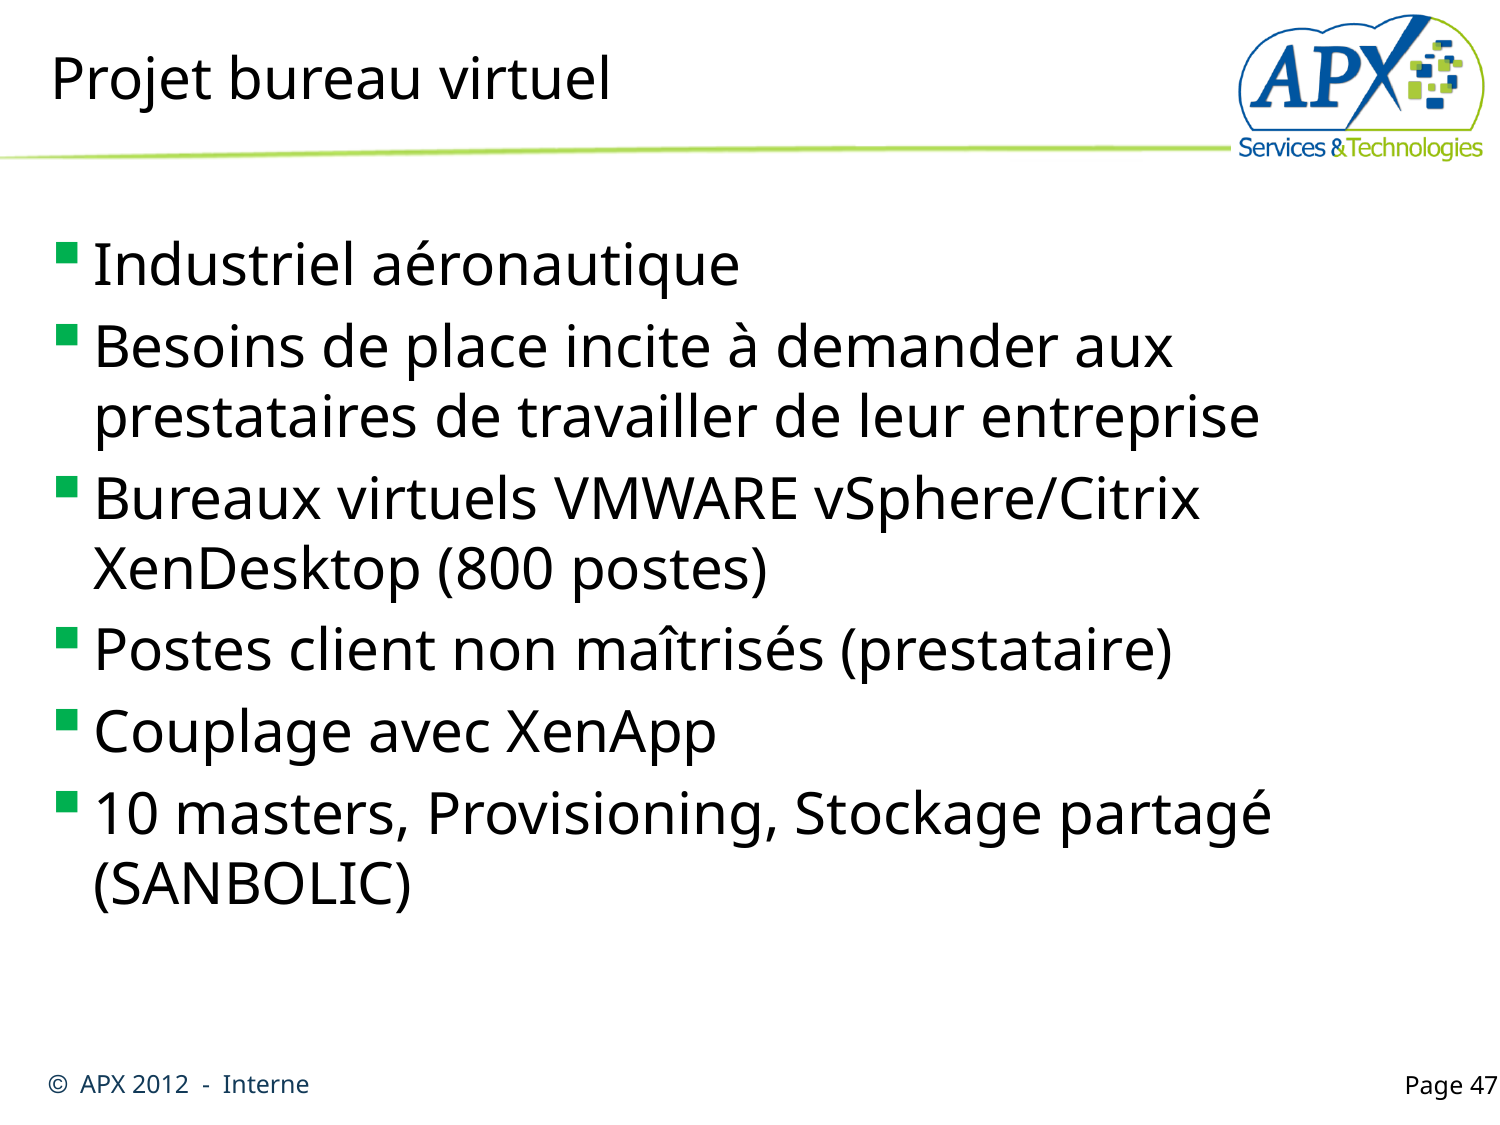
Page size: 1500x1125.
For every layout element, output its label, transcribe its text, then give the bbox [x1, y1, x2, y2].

picture [0, 10, 1493, 167]
title Projet bureau virtuel [34, 0, 1223, 153]
list Industriel aéronautique Besoins de place incite à demander aux prestataires de travailler de leur entreprise Bureaux virtuels VMWARE vSphere/Citrix XenDesktop (800 postes) Postes client non maîtrisés (prestataire) Couplage avec XenApp 10 masters, Provisioning, Stockage partagé (SANBOLIC) [34, 219, 1454, 1071]
